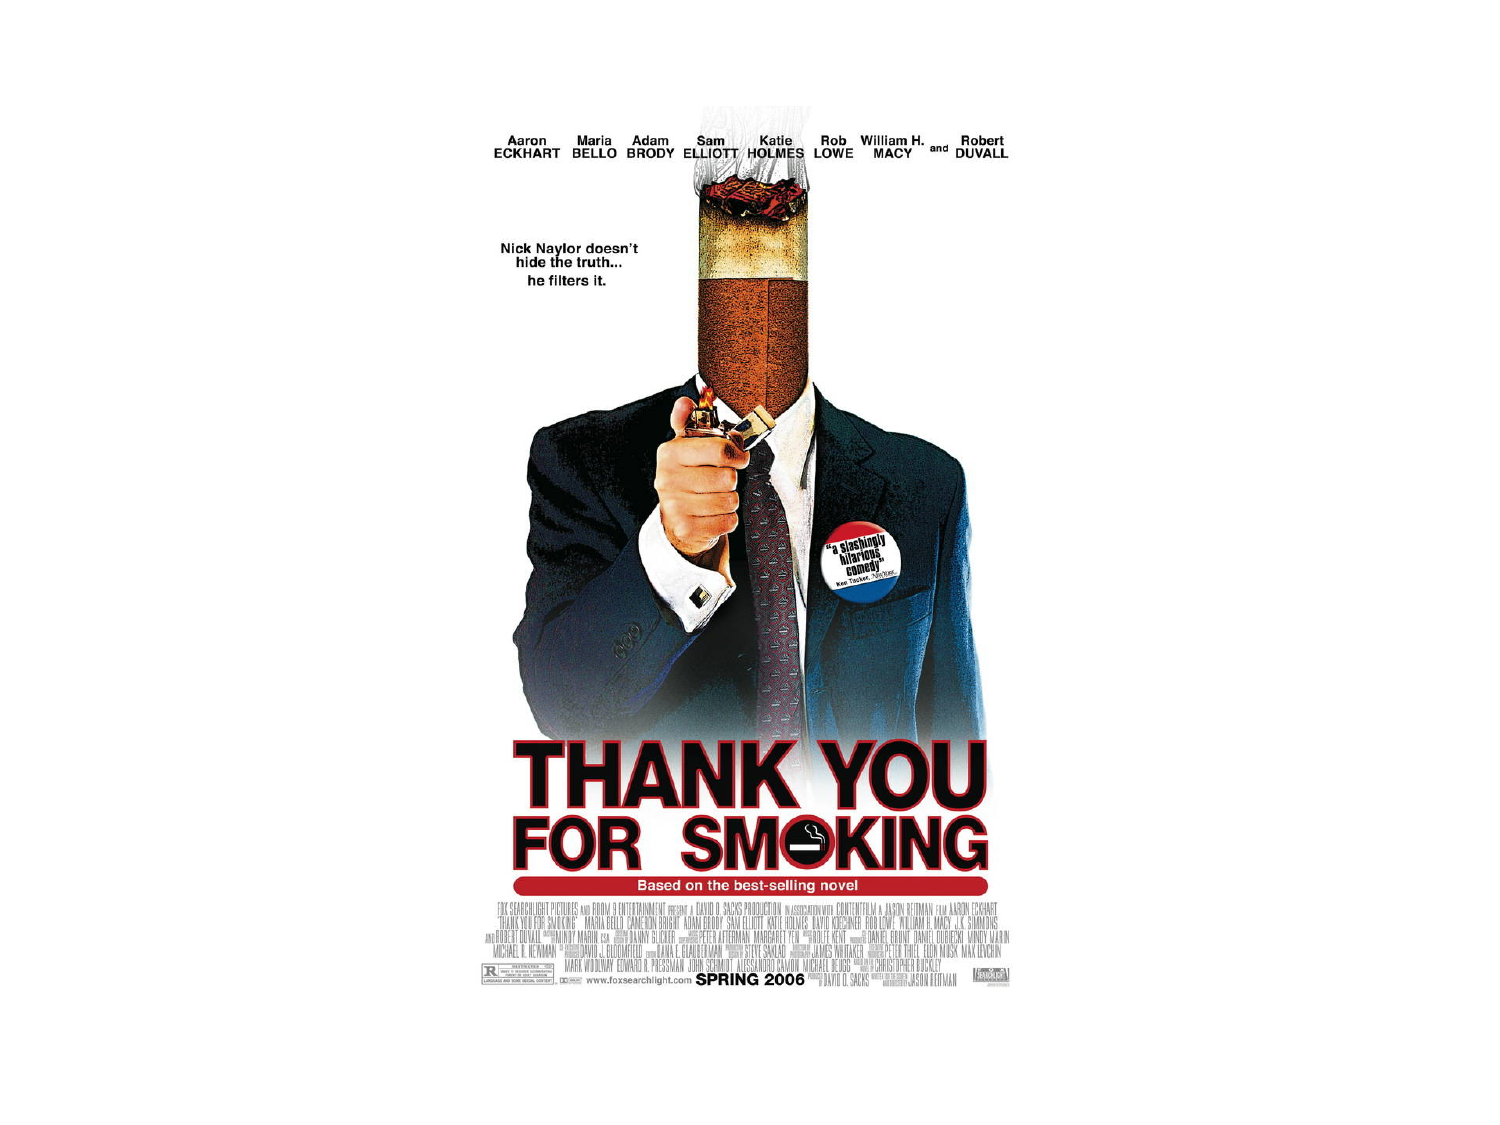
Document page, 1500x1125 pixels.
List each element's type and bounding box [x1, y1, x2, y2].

picture [437, 106, 1063, 1019]
